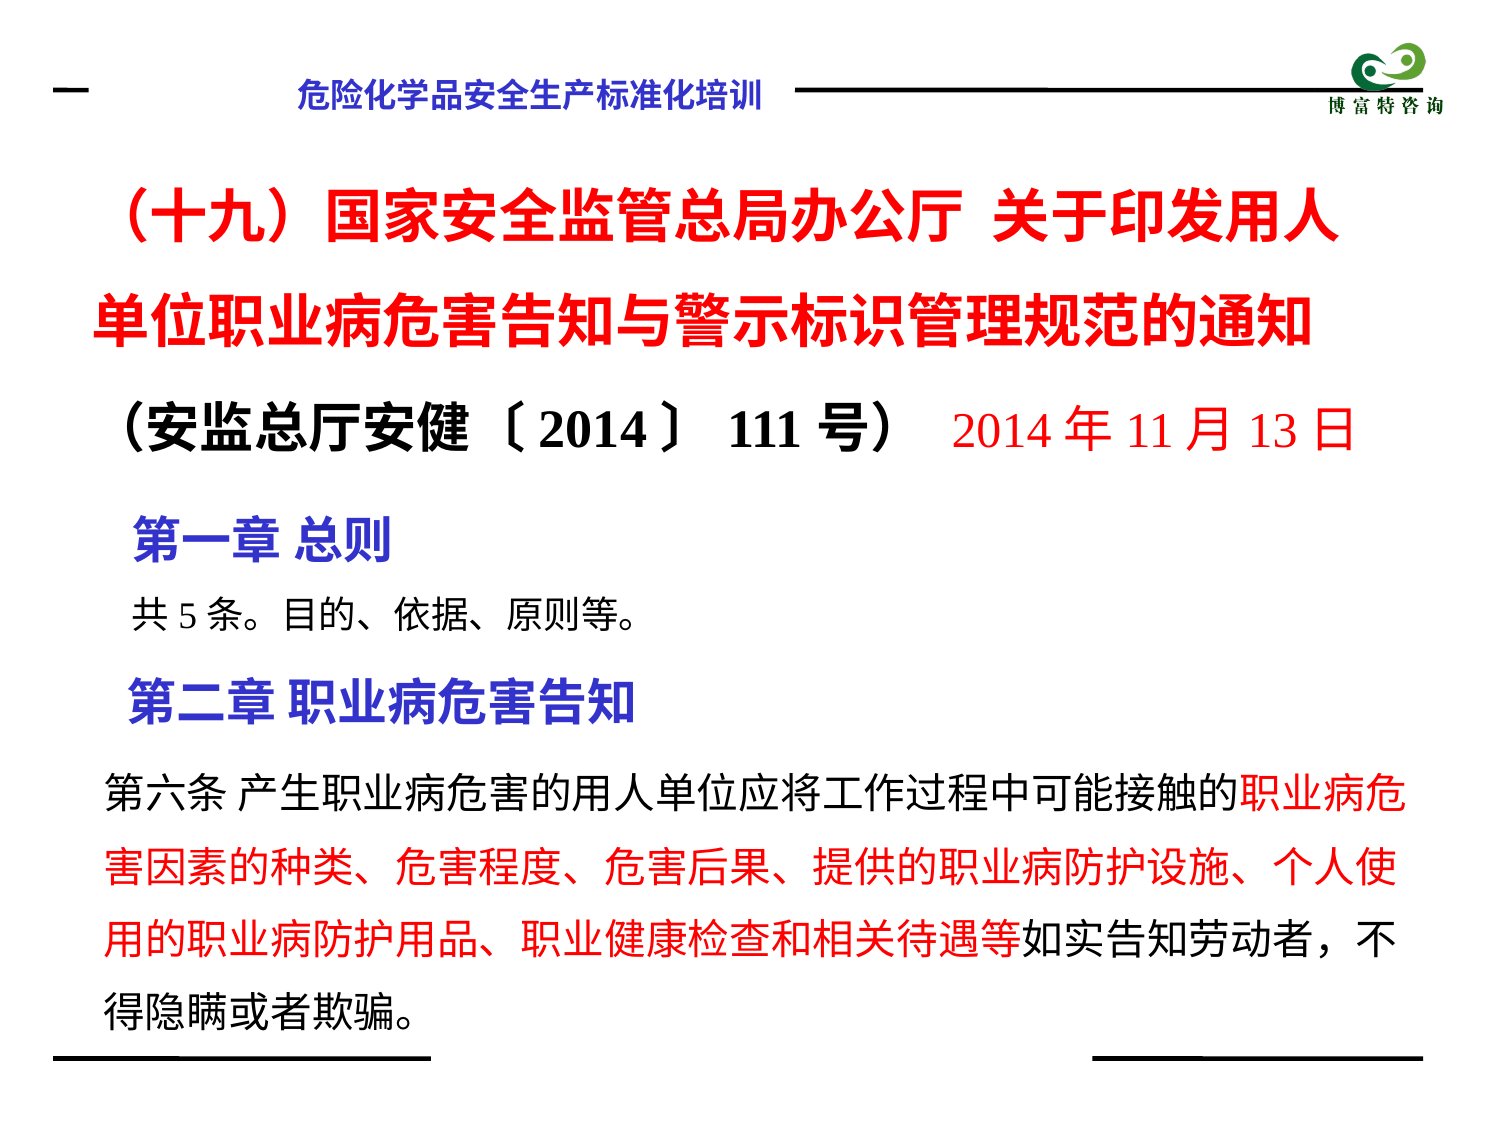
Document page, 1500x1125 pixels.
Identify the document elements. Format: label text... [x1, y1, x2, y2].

text_box 第二章 职业病危害告知 [53, 633, 1229, 739]
text_box 第一章 总则 共5条。目的、依据、原则等。 [117, 471, 1348, 644]
text_box （十九）国家安全监管总局办公厅 关于印发用人单位职业病危害告知与警示标识管理规范的通知 （安监总厅安健〔2014〕111号） 2014年11月13日 [76, 137, 1400, 557]
text_box 第六条 产生职业病危害的用人单位应将工作过程中可能接触的职业病危害因素的种类、危害程度、危害后果、提供的职业病防护设施、个人使用的职业病防护用品、职业健康检查和相关待遇等如实告知劳动者，不得隐瞒或者欺骗。 [88, 737, 1424, 1044]
picture [1314, 42, 1462, 117]
